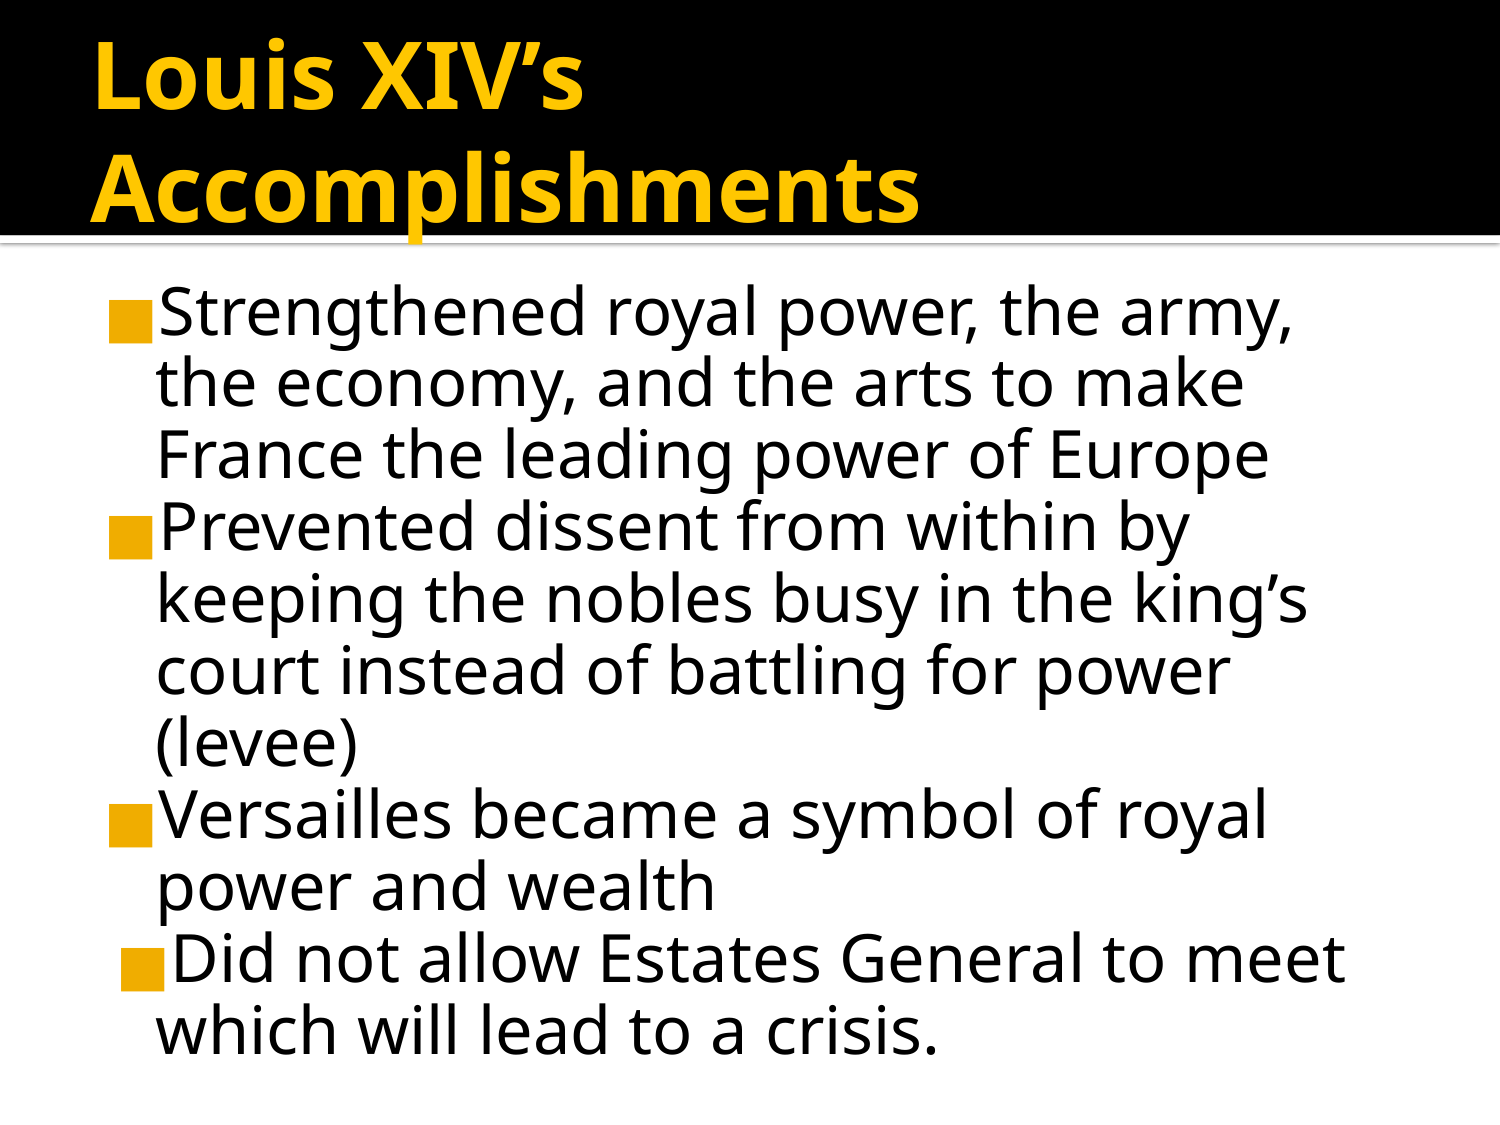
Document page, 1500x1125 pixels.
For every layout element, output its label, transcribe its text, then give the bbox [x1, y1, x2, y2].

list Strengthened royal power, the army, the economy, and the arts to make France the leading power of Europe Prevented dissent from within by keeping the nobles busy in the king’s court instead of battling for power (levee) Versailles became a symbol of royal power and wealth Did not allow Estates General to meet which will lead to a crisis. [75, 262, 1425, 1125]
title Louis XIV’s Accomplishments [75, 25, 1425, 231]
